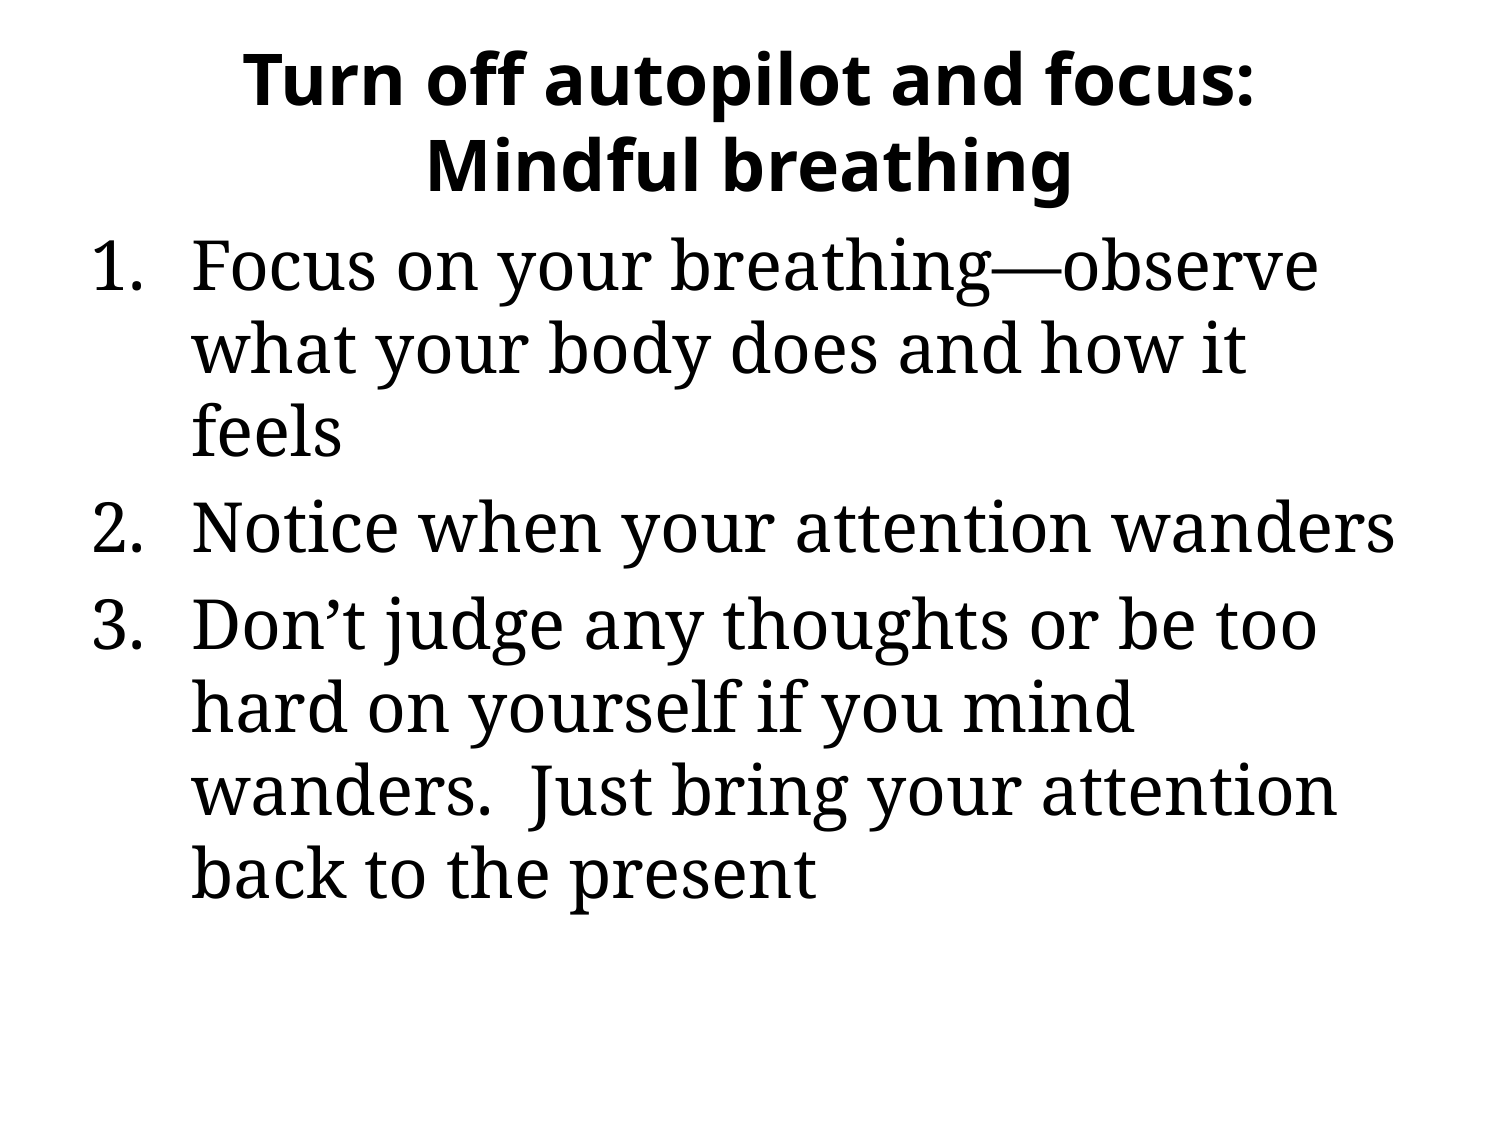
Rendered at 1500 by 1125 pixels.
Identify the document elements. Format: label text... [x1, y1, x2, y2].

list Focus on your breathing—observe what your body does and how it feels Notice when your attention wanders Don’t judge any thoughts or be too hard on yourself if you mind wanders. Just bring your attention back to the present [75, 213, 1425, 1005]
title Turn off autopilot and focus: Mindful breathing [75, 26, 1425, 213]
